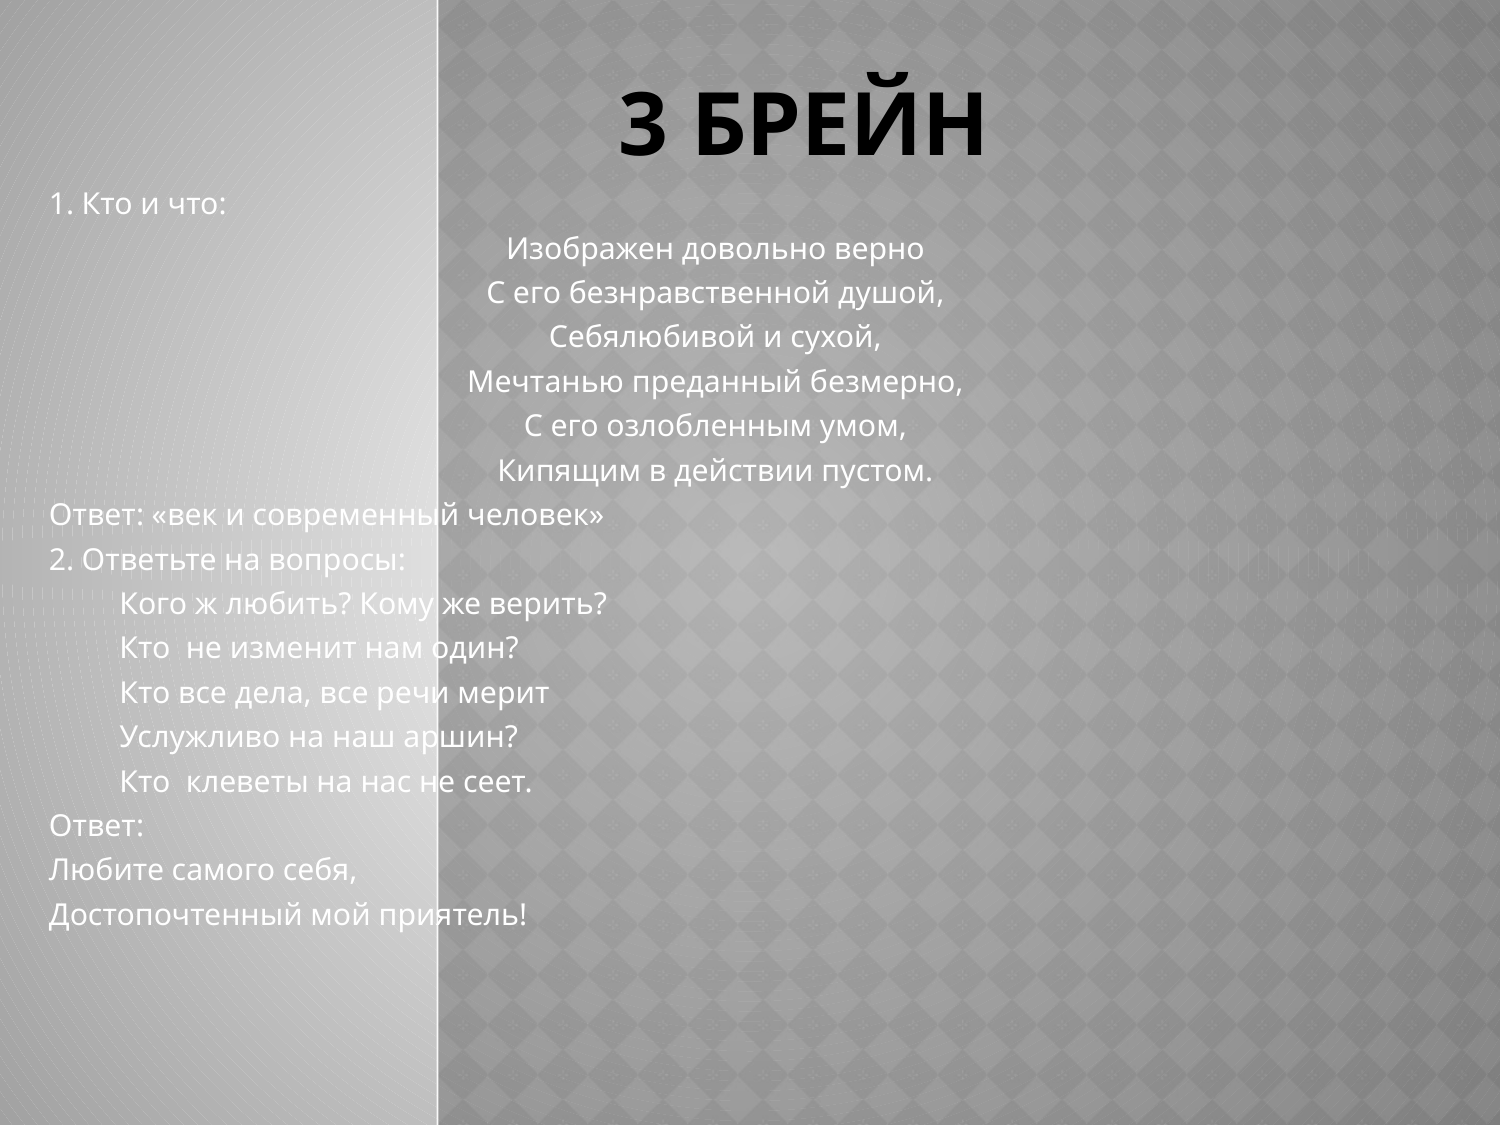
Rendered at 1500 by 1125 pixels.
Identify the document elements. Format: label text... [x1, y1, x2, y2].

title 3 брейн [218, 87, 1390, 173]
subtitle 1. Кто и что: Изображен довольно верно С его безнравственной душой, Себялюбивой и сухой, Мечтанью преданный безмерно, С его озлобленным умом, Кипящим в действии пустом. Ответ: «век и современный человек» 2. Ответьте на вопросы: Кого ж любить? Кому же верить? Кто не изменит нам один? Кто все дела, все речи мерит Услужливо на наш аршин? Кто клеветы на нас не сеет. Ответ: Любите самого себя, Достопочтенный мой приятель! [41, 184, 1390, 1024]
